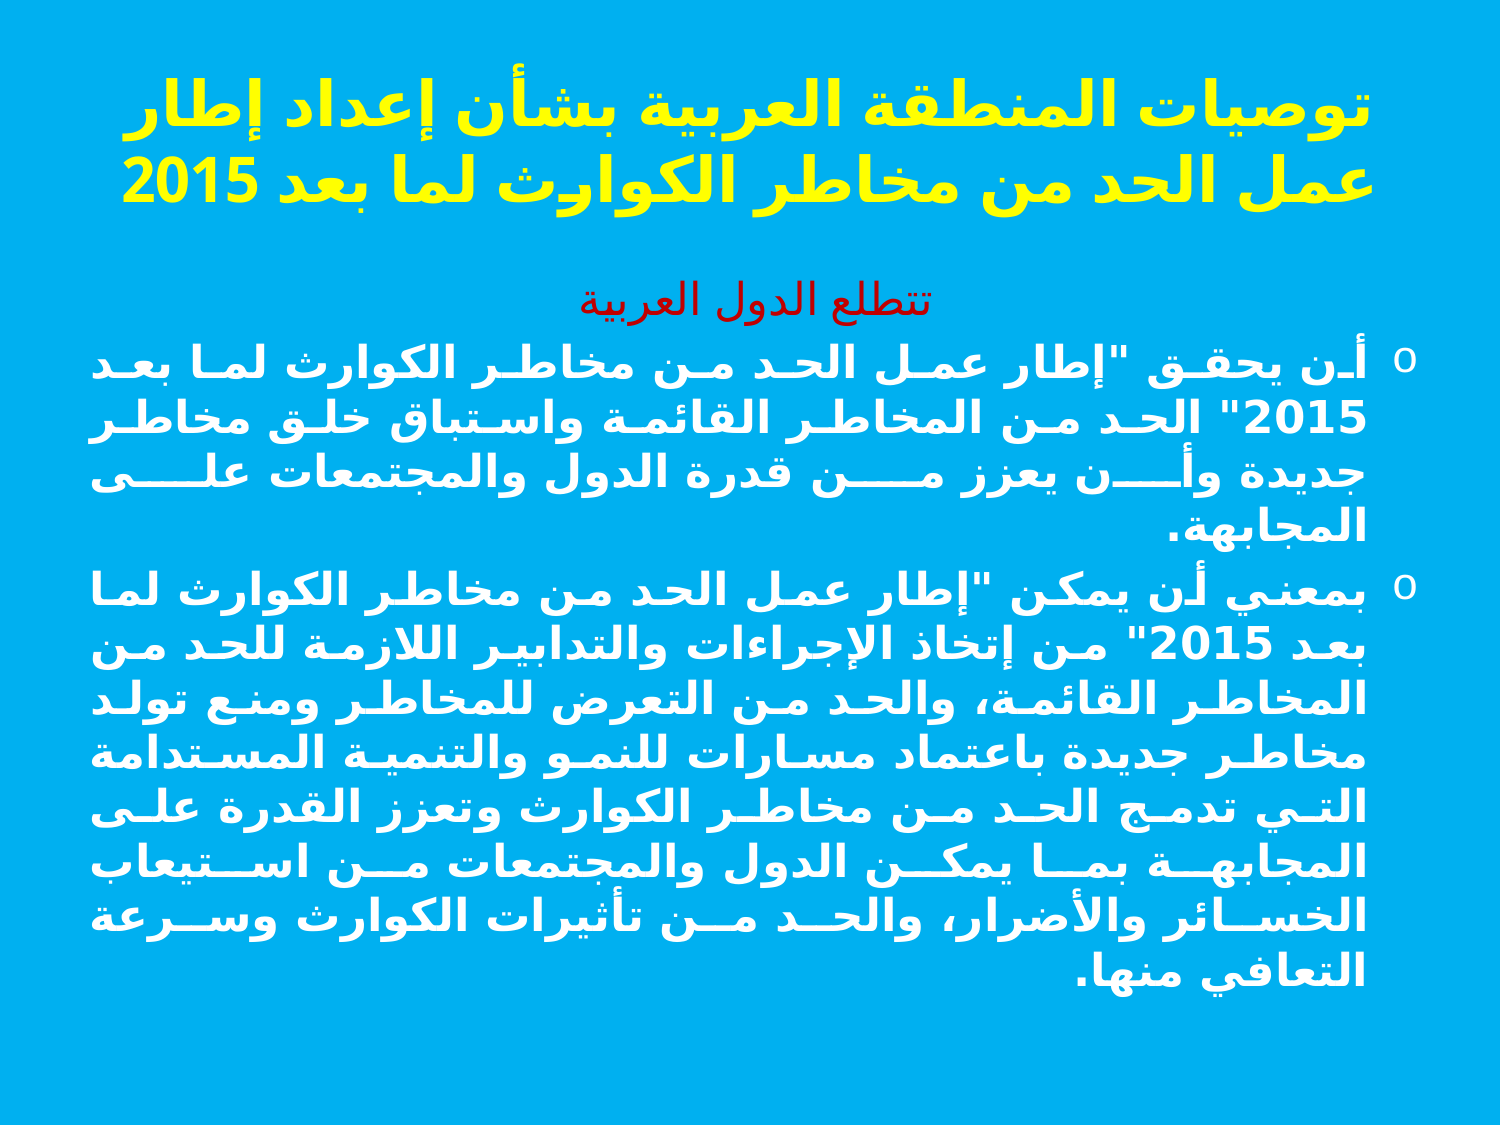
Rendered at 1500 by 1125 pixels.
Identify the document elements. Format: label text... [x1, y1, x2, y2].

list تتطلع الدول العربية أن يحقق "إطار عمل الحد من مخاطر الكوارث لما بعد 2015" الحد من المخاطر القائمة واستباق خلق مخاطر جديدة وأن يعزز من قدرة الدول والمجتمعات على المجابهة. بمعني أن يمكن "إطار عمل الحد من مخاطر الكوارث لما بعد 2015" من إتخاذ الإجراءات والتدابير اللازمة للحد من المخاطر القائمة، والحد من التعرض للمخاطر ومنع تولد مخاطر جديدة باعتماد مسارات للنمو والتنمية المستدامة التي تدمج الحد من مخاطر الكوارث وتعزز القدرة على المجابهة بما يمكن الدول والمجتمعات من استيعاب الخسائر والأضرار، والحد من تأثيرات الكوارث وسرعة التعافي منها. [75, 262, 1425, 1005]
title توصيات المنطقة العربية بشأن إعداد إطار عمل الحد من مخاطر الكوارث لما بعد 2015 [75, 45, 1425, 233]
